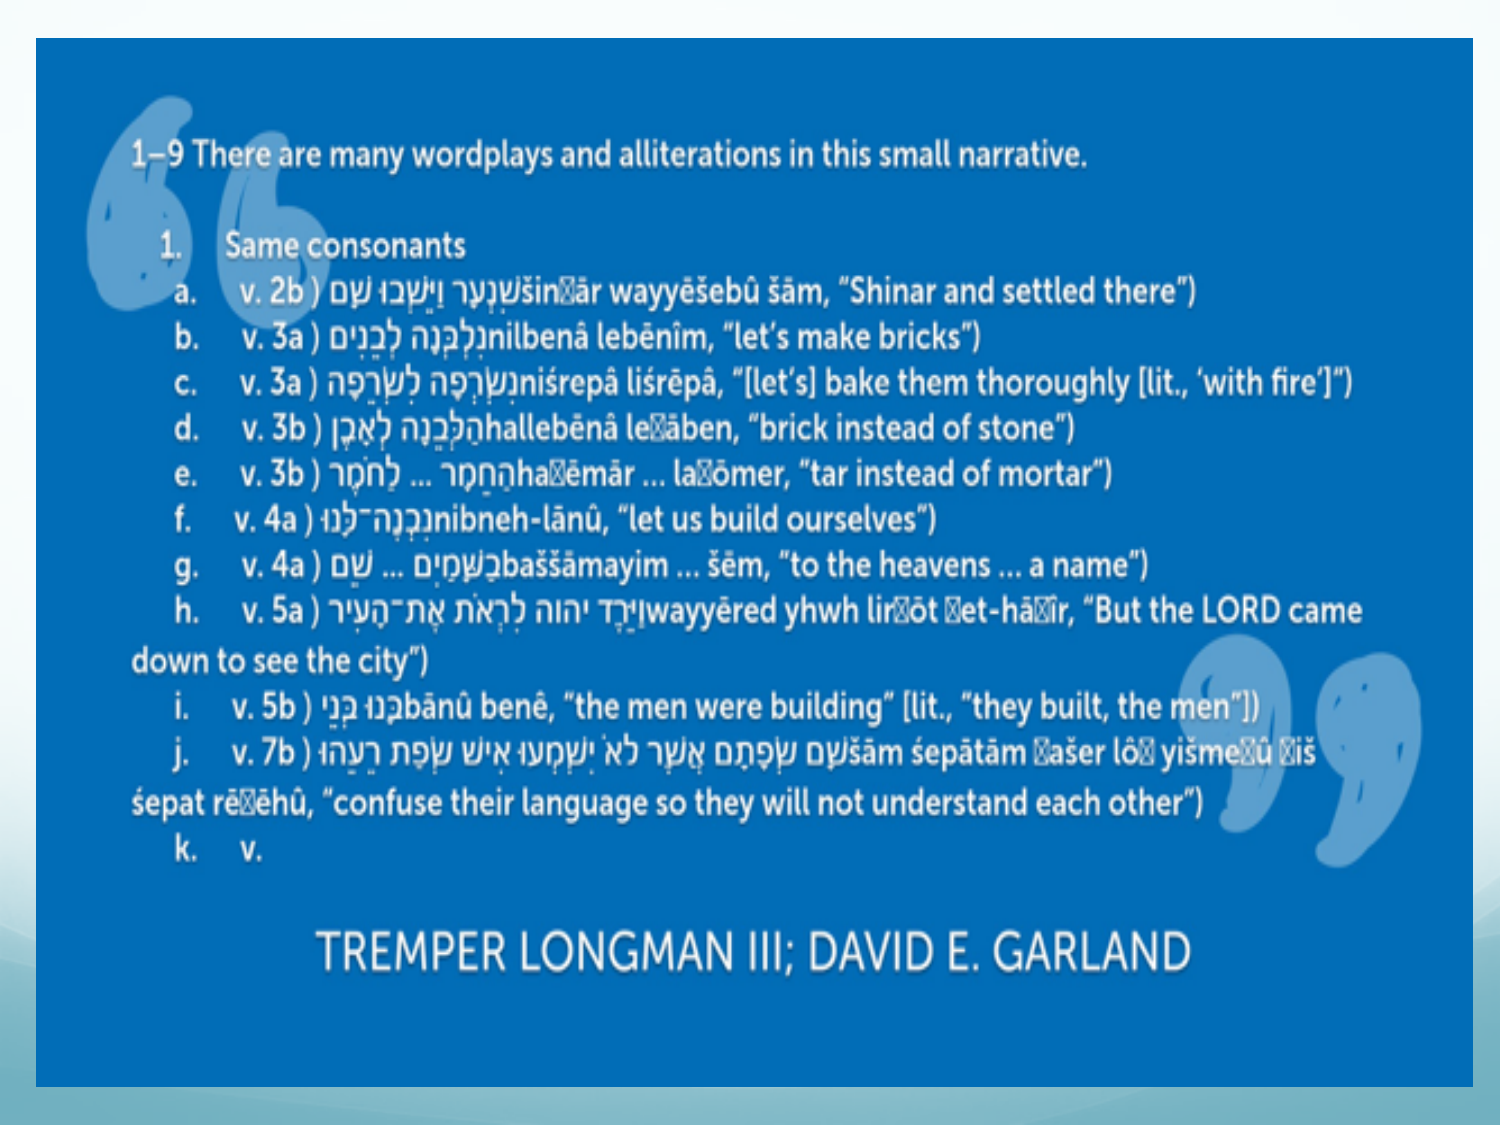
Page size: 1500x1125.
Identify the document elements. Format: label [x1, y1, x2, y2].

picture [35, 38, 1473, 1087]
